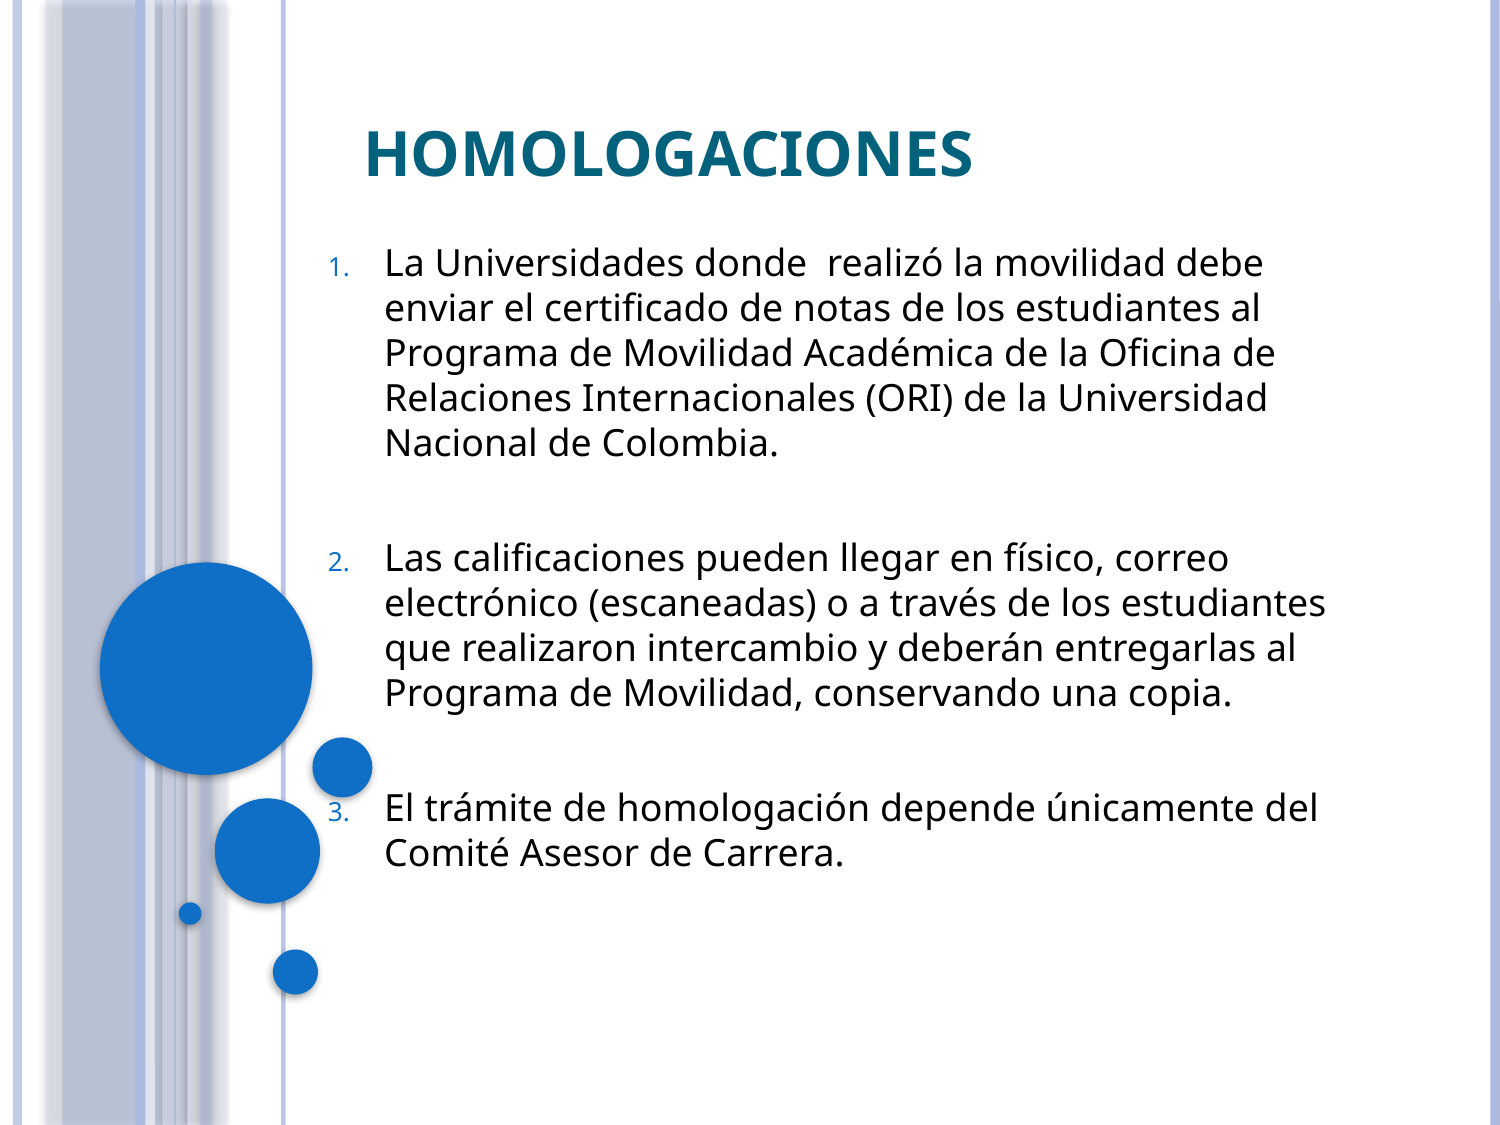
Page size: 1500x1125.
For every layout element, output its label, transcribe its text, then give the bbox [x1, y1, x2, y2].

subtitle La Universidades donde realizó la movilidad debe enviar el certificado de notas de los estudiantes al Programa de Movilidad Académica de la Oficina de Relaciones Internacionales (ORI) de la Universidad Nacional de Colombia. Las calificaciones pueden llegar en físico, correo electrónico (escaneadas) o a través de los estudiantes que realizaron intercambio y deberán entregarlas al Programa de Movilidad, conservando una copia. El trámite de homologación depende únicamente del Comité Asesor de Carrera. [312, 231, 1389, 929]
title Homologaciones [348, 30, 1361, 197]
